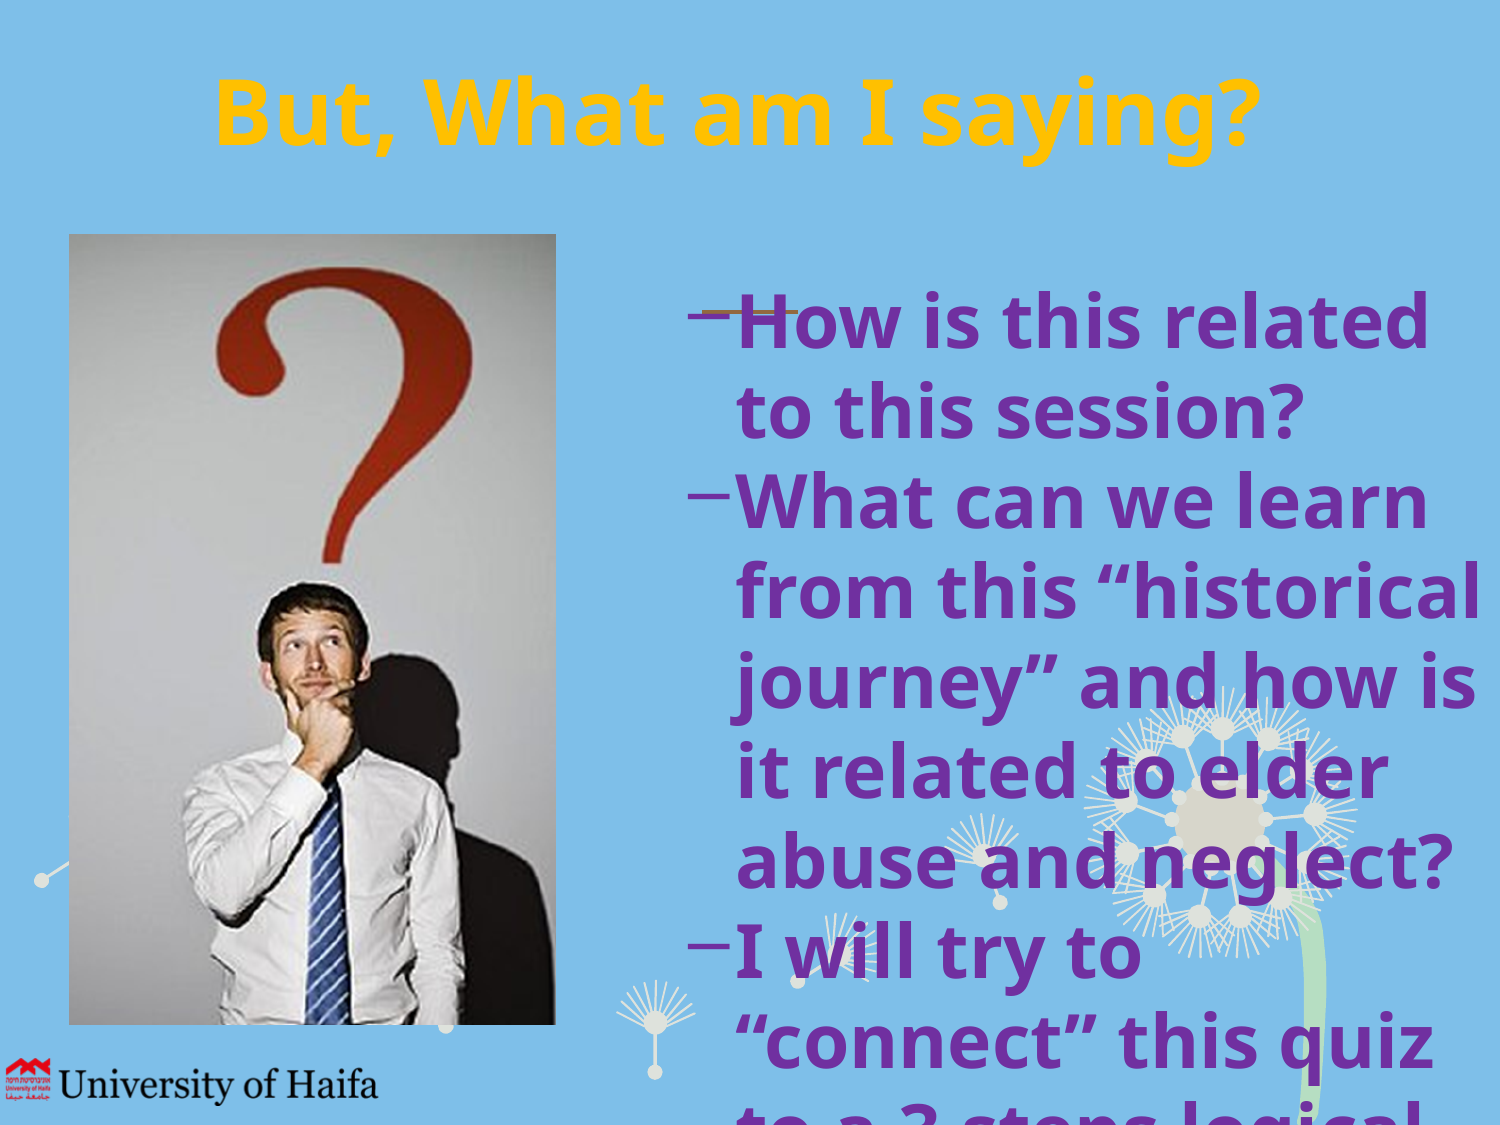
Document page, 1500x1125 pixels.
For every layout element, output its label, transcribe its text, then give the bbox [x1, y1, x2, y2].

picture [69, 234, 556, 1025]
list How is this related to this session? What can we learn from this “historical journey” and how is it related to elder abuse and neglect? I will try to “connect” this quiz to a 3 steps logical argument. [598, 258, 1500, 1001]
title But, What am I saying? [98, 38, 1378, 179]
picture [0, 1053, 391, 1107]
